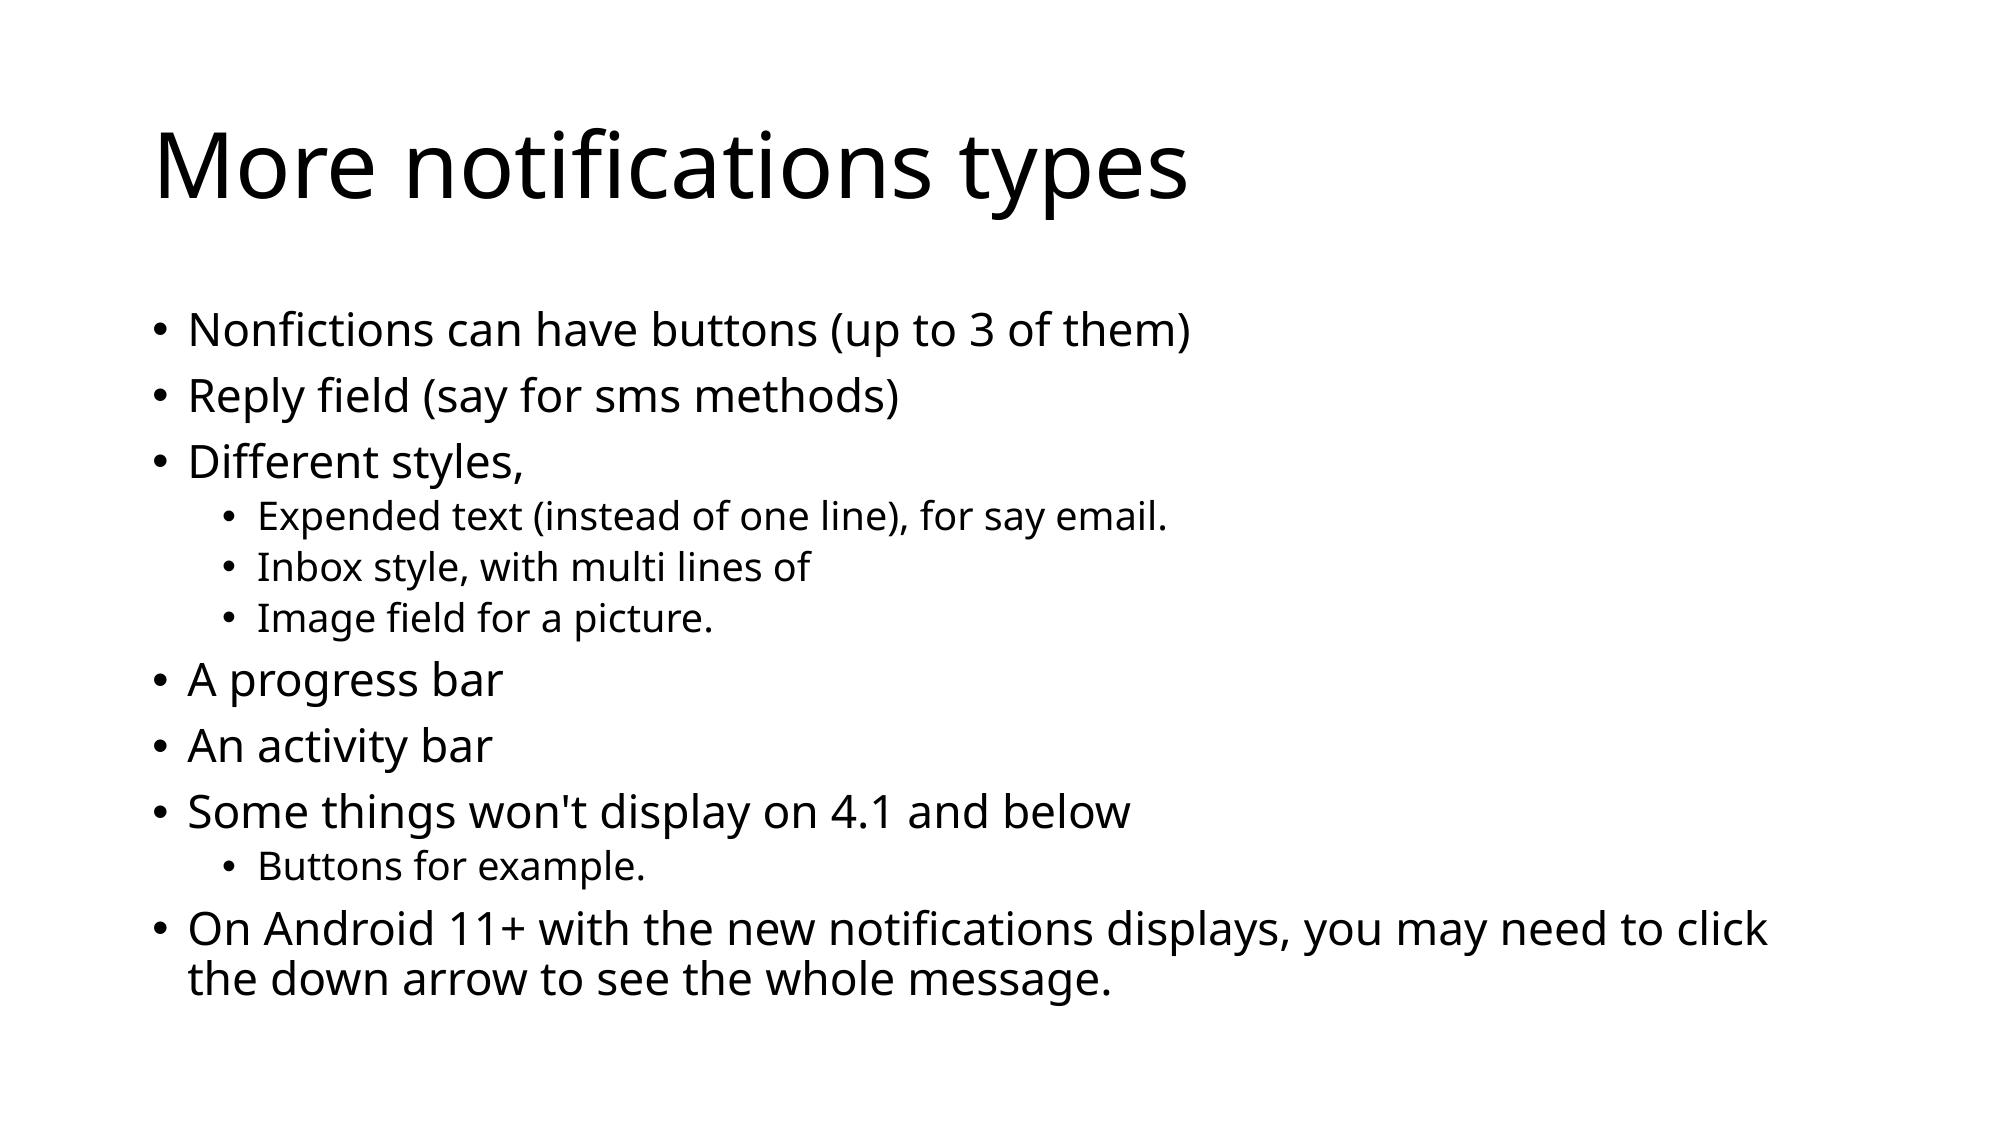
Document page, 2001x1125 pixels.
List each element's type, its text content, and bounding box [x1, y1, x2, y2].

title More notifications types [137, 59, 1863, 278]
list Nonfictions can have buttons (up to 3 of them) Reply field (say for sms methods) Different styles, Expended text (instead of one line), for say email. Inbox style, with multi lines of Image field for a picture. A progress bar An activity bar Some things won't display on 4.1 and below Buttons for example. On Android 11+ with the new notifications displays, you may need to click the down arrow to see the whole message. [137, 299, 1863, 1014]
